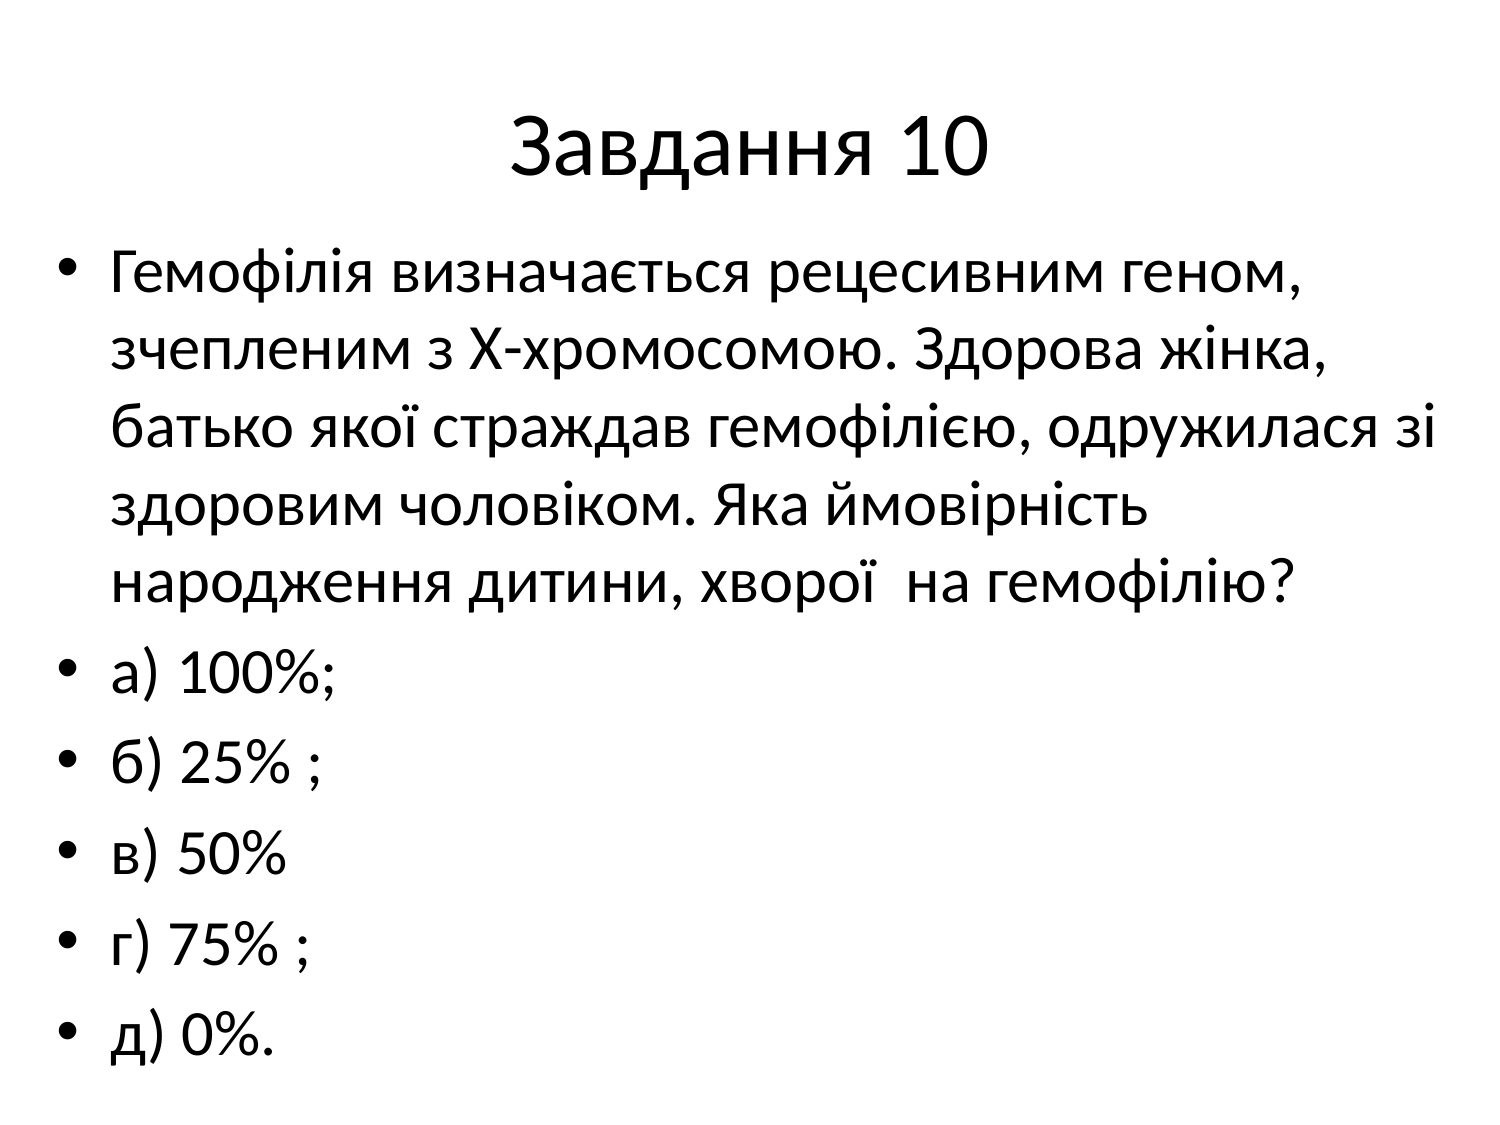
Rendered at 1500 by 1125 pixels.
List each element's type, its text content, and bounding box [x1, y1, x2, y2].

list Гемофілія визначається рецесивним геном, зчепленим з Х-хромосомою. Здорова жінка, батько якої страждав гемофілією, одружилася зі здоровим чоловіком. Яка ймовірність народження дитини, хворої на гемофілію? а) 100%; б) 25% ; в) 50% г) 75% ; д) 0%. [41, 219, 1459, 1083]
title Завдання 10 [75, 45, 1425, 219]
